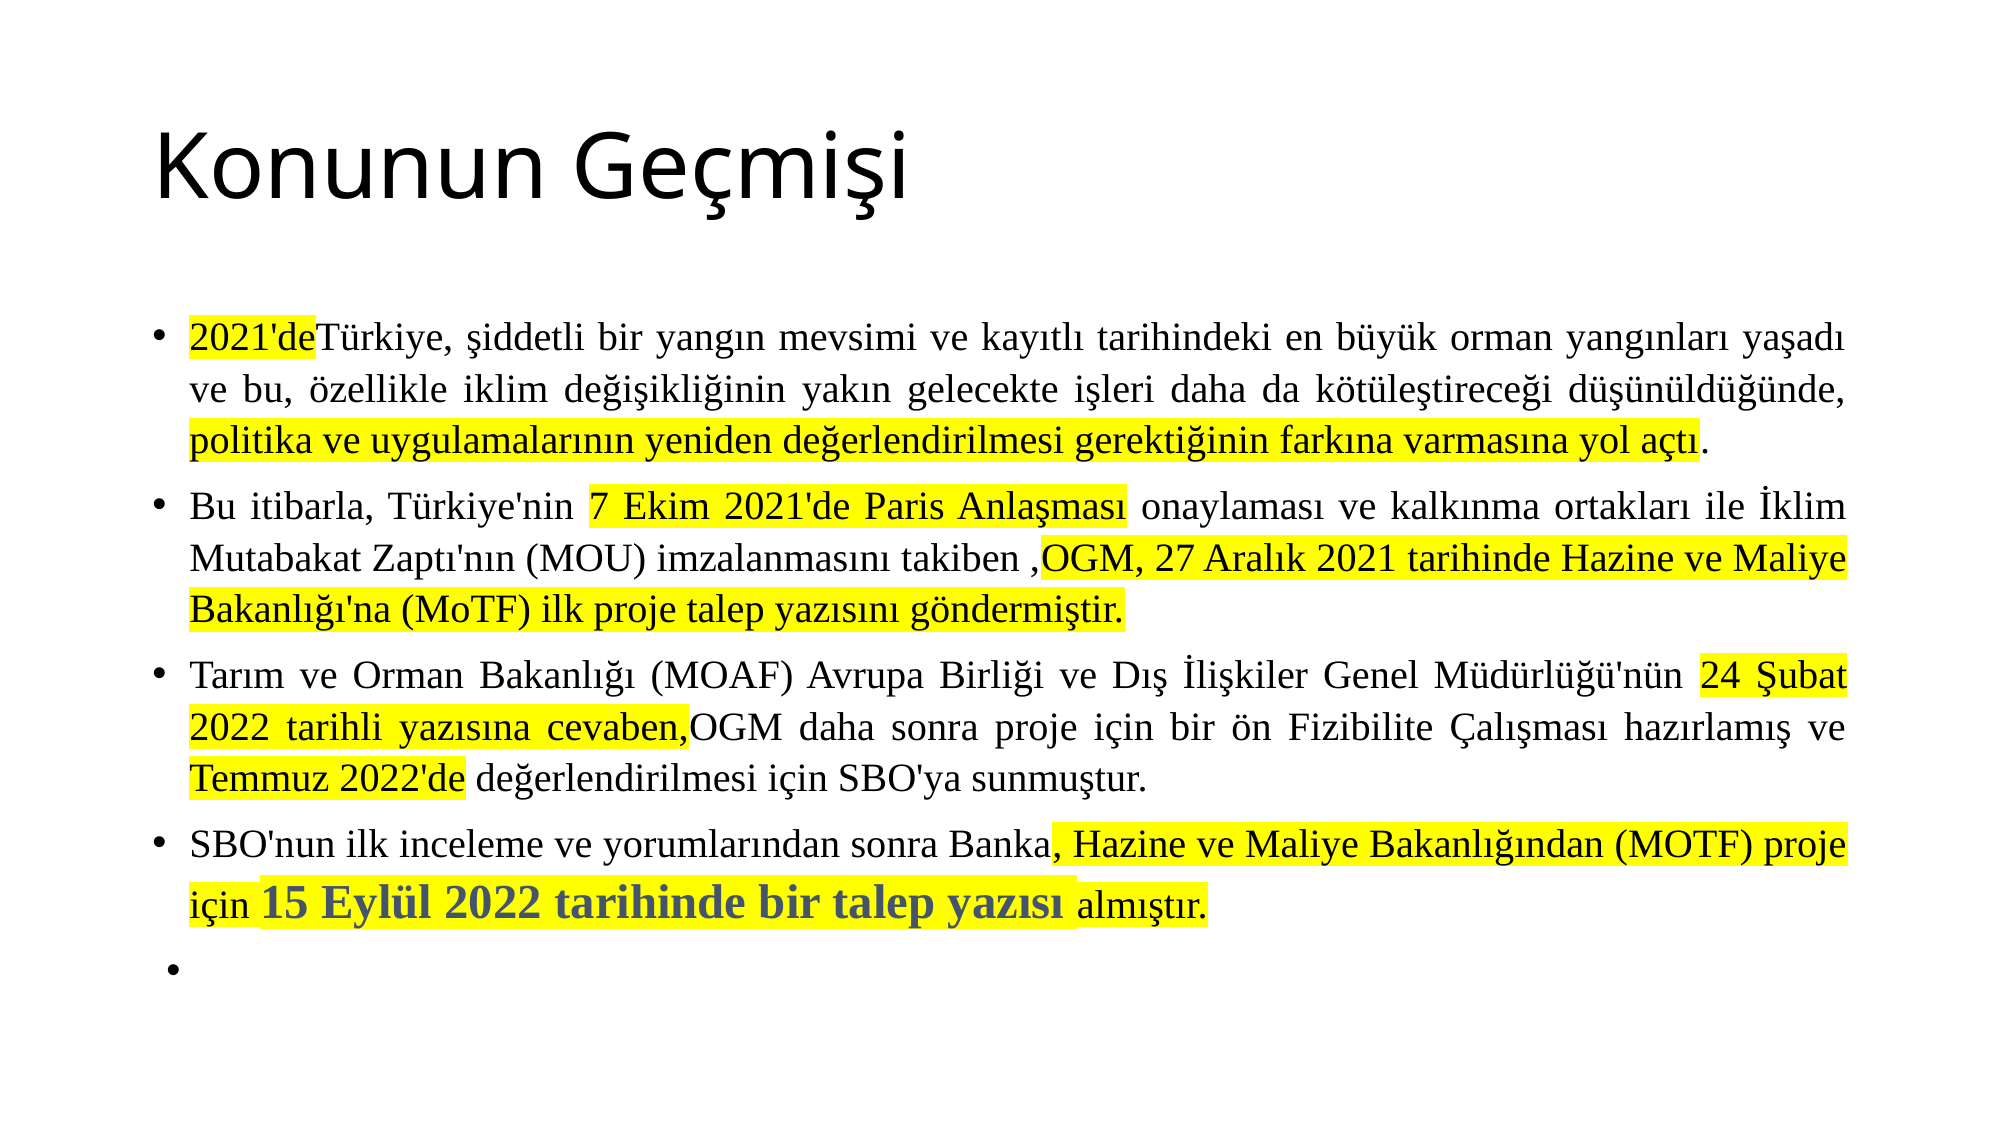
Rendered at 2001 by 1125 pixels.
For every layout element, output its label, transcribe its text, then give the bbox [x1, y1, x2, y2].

title Konunun Geçmişi [137, 59, 1863, 278]
list 2021'deTürkiye, şiddetli bir yangın mevsimi ve kayıtlı tarihindeki en büyük orman yangınları yaşadı ve bu, özellikle iklim değişikliğinin yakın gelecekte işleri daha da kötüleştireceği düşünüldüğünde, politika ve uygulamalarının yeniden değerlendirilmesi gerektiğinin farkına varmasına yol açtı. Bu itibarla, Türkiye'nin 7 Ekim 2021'de Paris Anlaşması onaylaması ve kalkınma ortakları ile İklim Mutabakat Zaptı'nın (MOU) imzalanmasını takiben ,OGM, 27 Aralık 2021 tarihinde Hazine ve Maliye Bakanlığı'na (MoTF) ilk proje talep yazısını göndermiştir. Tarım ve Orman Bakanlığı (MOAF) Avrupa Birliği ve Dış İlişkiler Genel Müdürlüğü'nün 24 Şubat 2022 tarihli yazısına cevaben,OGM daha sonra proje için bir ön Fizibilite Çalışması hazırlamış ve Temmuz 2022'de değerlendirilmesi için SBO'ya sunmuştur. SBO'nun ilk inceleme ve yorumlarından sonra Banka, Hazine ve Maliye Bakanlığından (MOTF) proje için 15 Eylül 2022 tarihinde bir talep yazısı almıştır. [137, 299, 1863, 1014]
